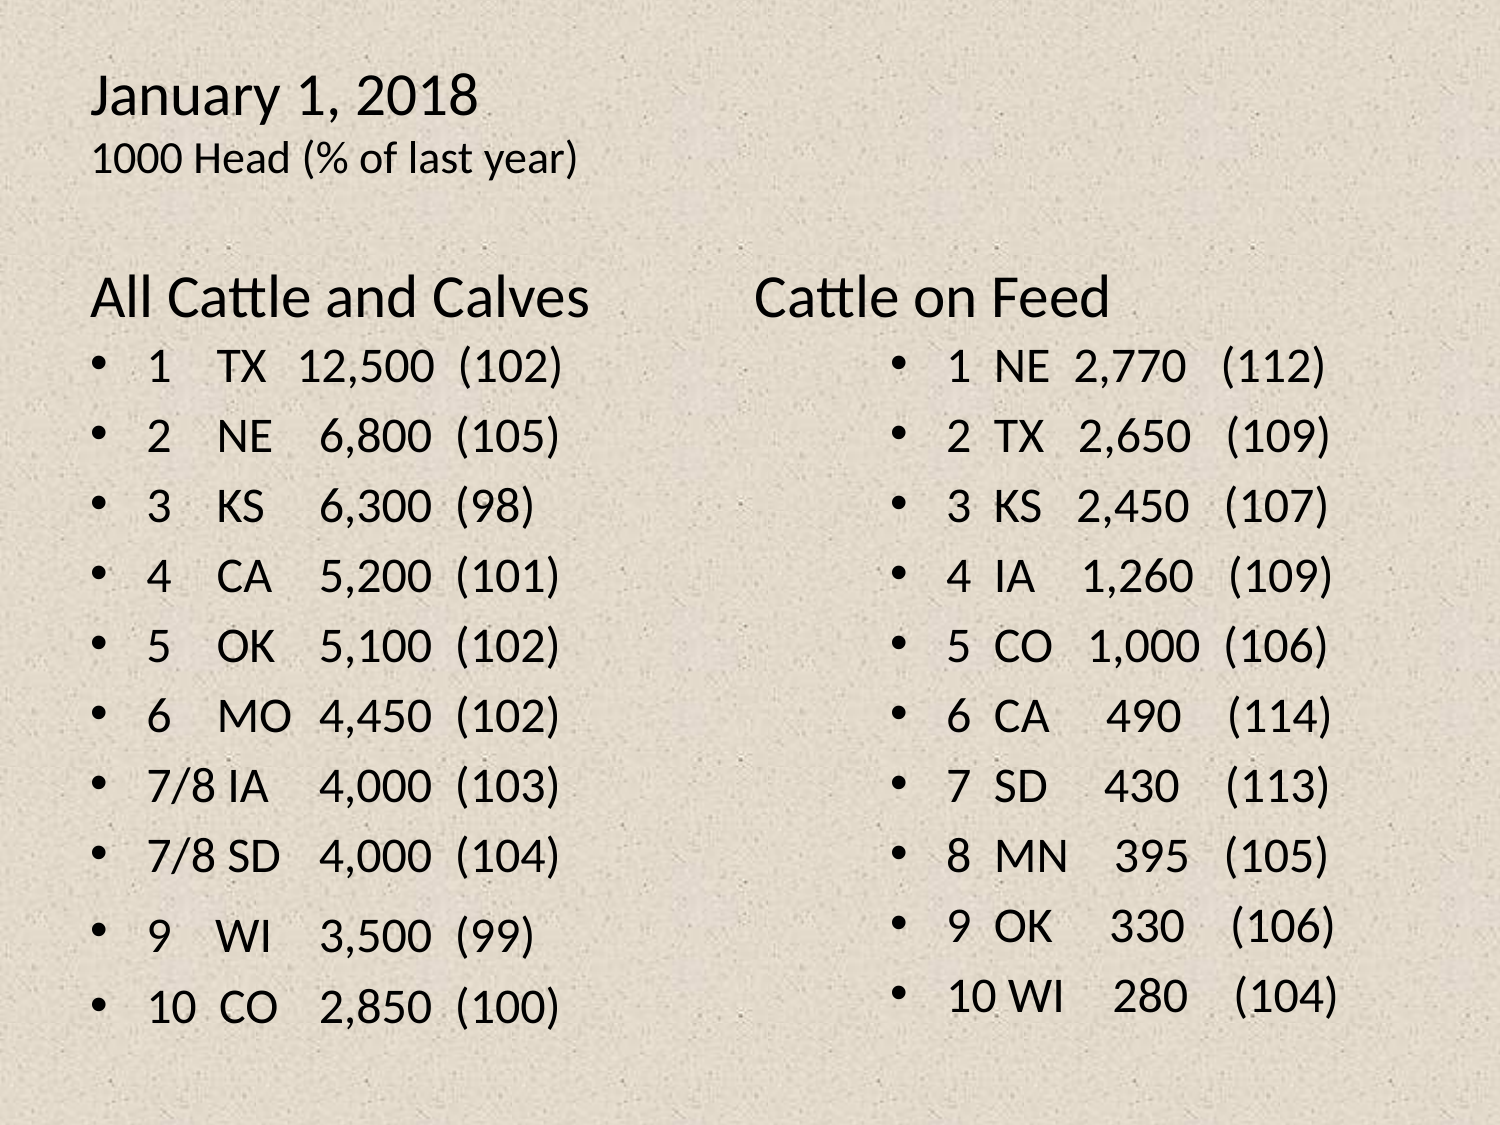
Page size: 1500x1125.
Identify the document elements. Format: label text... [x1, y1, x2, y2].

list 1 NE 2,770 (112) 2 TX 2,650 (109) 3 KS 2,450 (107) 4 IA 1,260 (109) 5 CO 1,000 (106) 6 CA 490 (114) 7 SD 430 (113) 8 MN 395 (105) 9 OK 330 (106) 10 WI 280 (104) [875, 324, 1450, 1068]
picture [0, 0, 1500, 1125]
list 1 TX 12,500 (102) 2 NE 6,800 (105) 3 KS 6,300 (98) 4 CA 5,200 (101) 5 OK 5,100 (102) 6 MO 4,450 (102) 7/8 IA 4,000 (103) 7/8 SD 4,000 (104) 9 WI 3,500 (99) 10 CO 2,850 (100) [75, 324, 738, 1068]
title January 1, 2018 1000 Head (% of last year) All Cattle and Calves Cattle on Feed [75, 45, 1425, 413]
